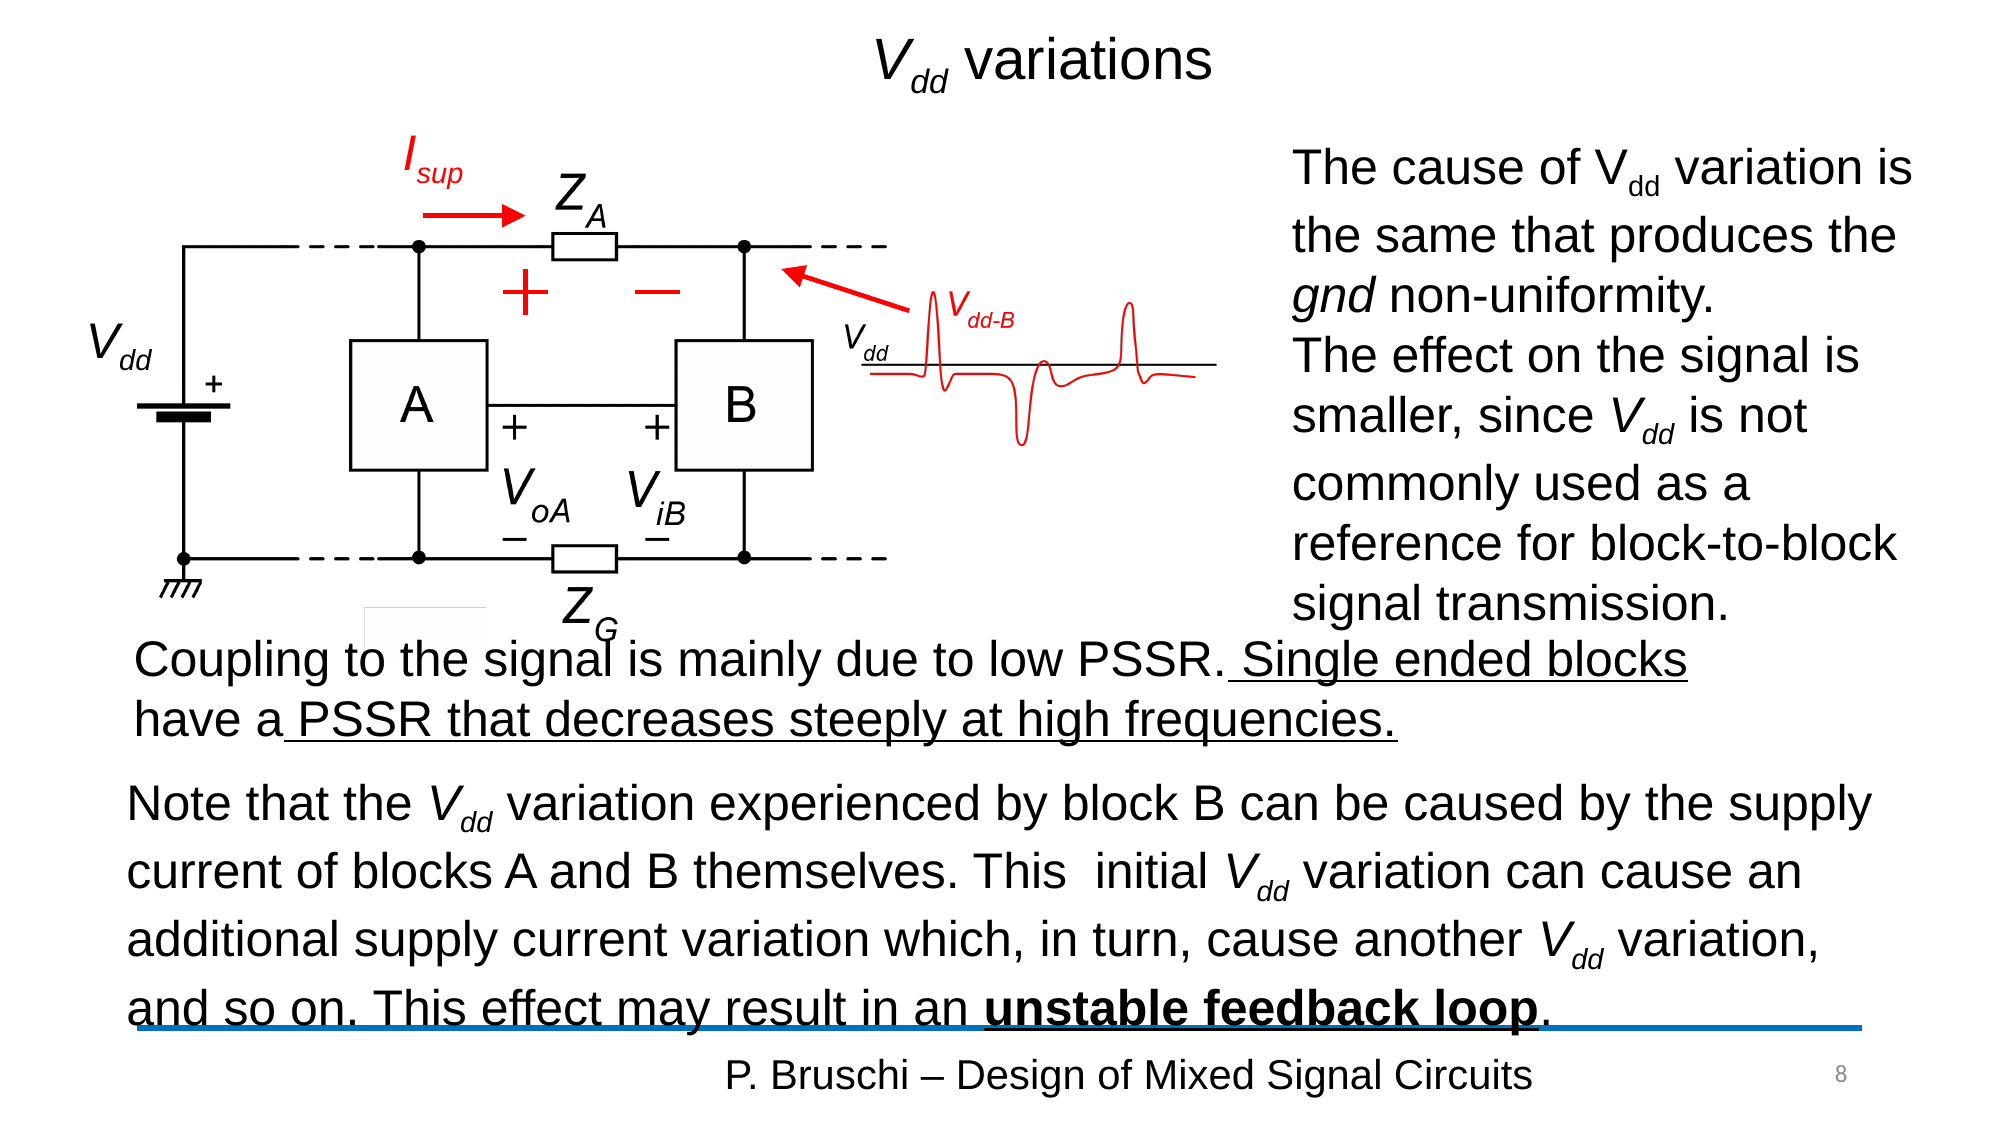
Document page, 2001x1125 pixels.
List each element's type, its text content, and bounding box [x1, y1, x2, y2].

text_box The cause of Vdd variation is the same that produces the gnd non-uniformity. The effect on the signal is smaller, since Vdd is not commonly used as a reference for block-to-block signal transmission. [1277, 126, 1973, 638]
text_box Isup [387, 113, 540, 173]
footer P. Bruschi – Design of Mixed Signal Circuits [662, 1043, 1596, 1103]
slide_number 8 [1718, 1043, 1863, 1103]
picture [137, 173, 1217, 662]
text_box Vdd [71, 300, 137, 384]
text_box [502, 268, 549, 315]
text_box Note that the Vdd variation experienced by block B can be caused by the supply current of blocks A and B themselves. This initial Vdd variation can cause an additional supply current variation which, in turn, cause another Vdd variation, and so on. This effect may result in an unstable feedback loop. [111, 762, 1906, 1043]
text_box Coupling to the signal is mainly due to low PSSR. Single ended blocks have a PSSR that decreases steeply at high frequencies. [118, 619, 1801, 755]
title Vdd variations [180, 3, 1906, 112]
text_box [781, 268, 910, 311]
